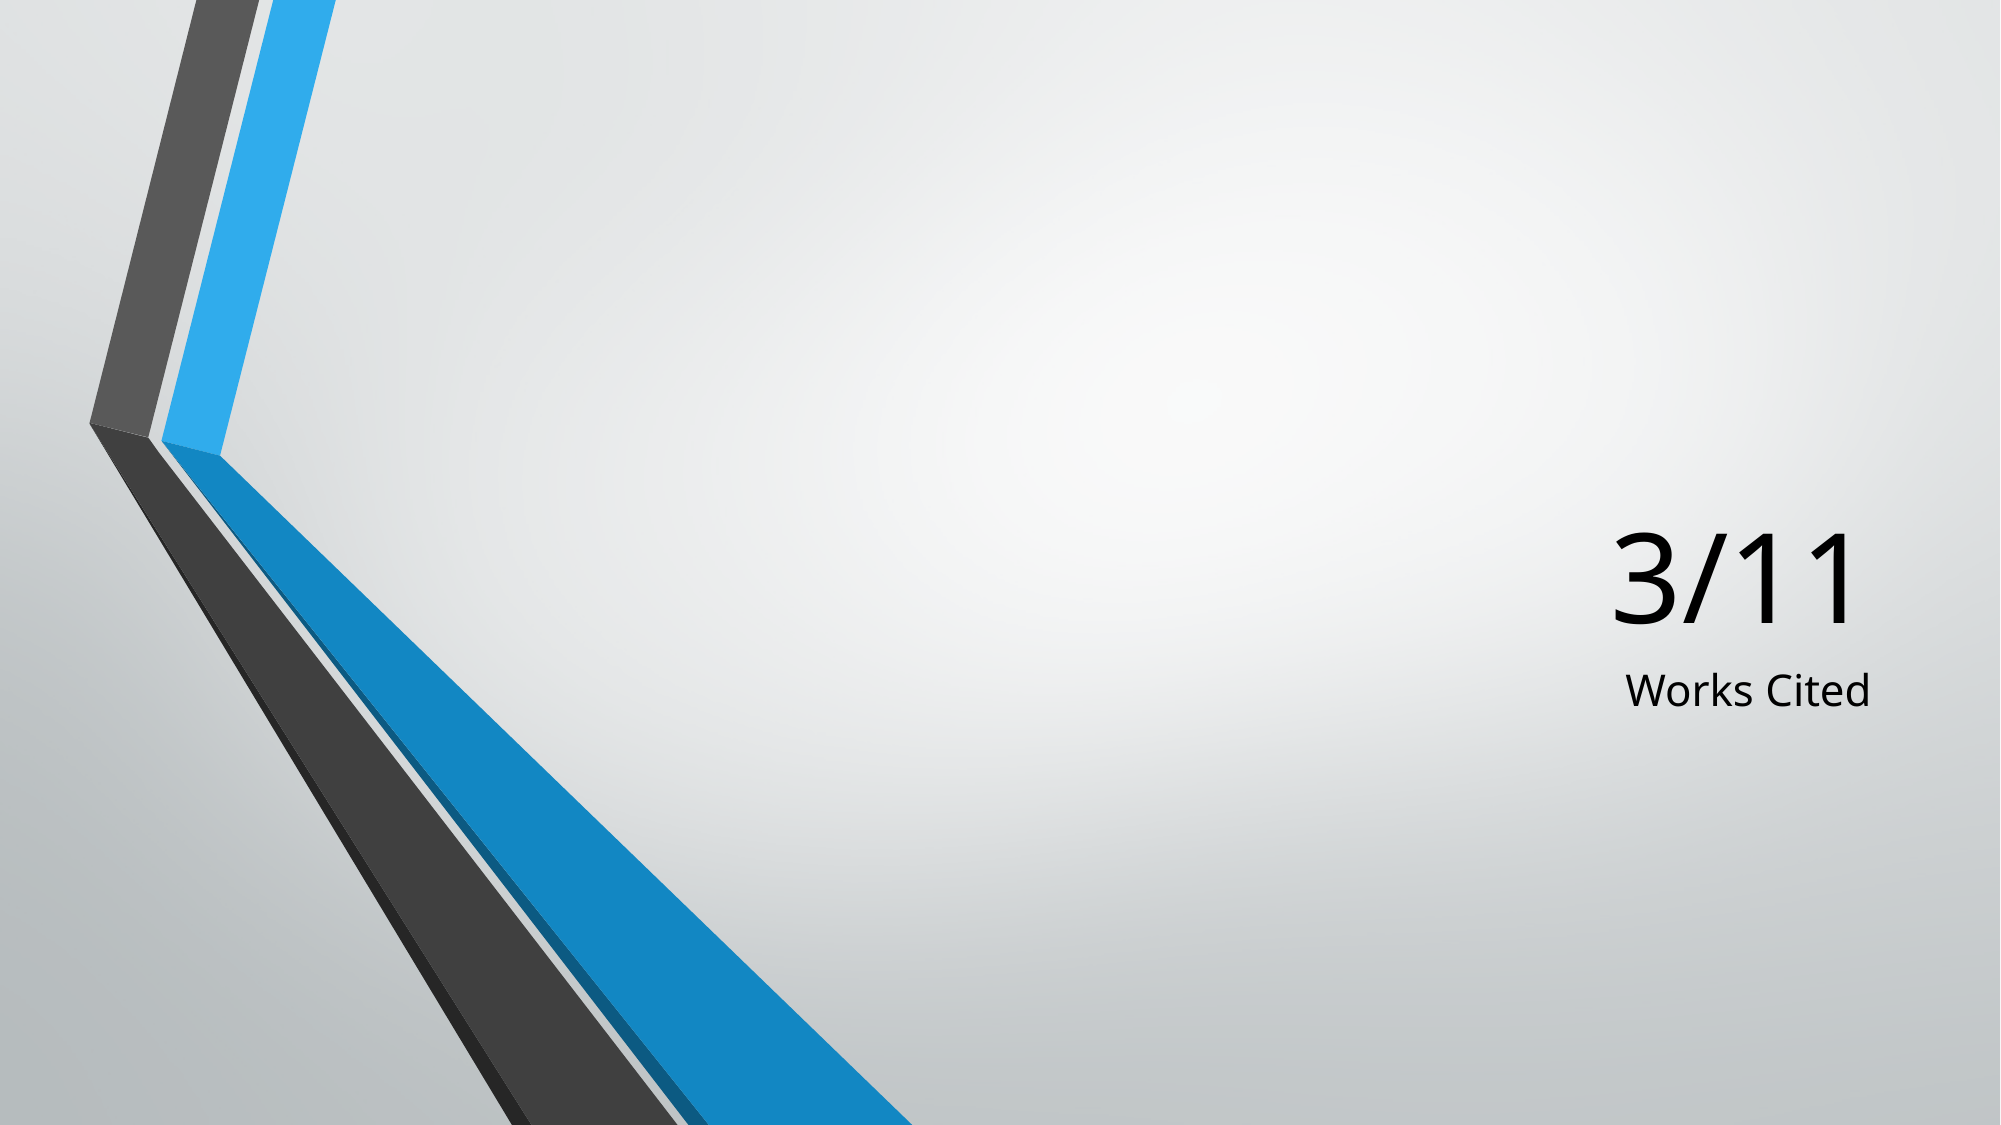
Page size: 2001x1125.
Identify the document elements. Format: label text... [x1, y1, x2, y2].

subtitle Works Cited [740, 655, 1887, 884]
title 3/11 [480, 226, 1887, 656]
